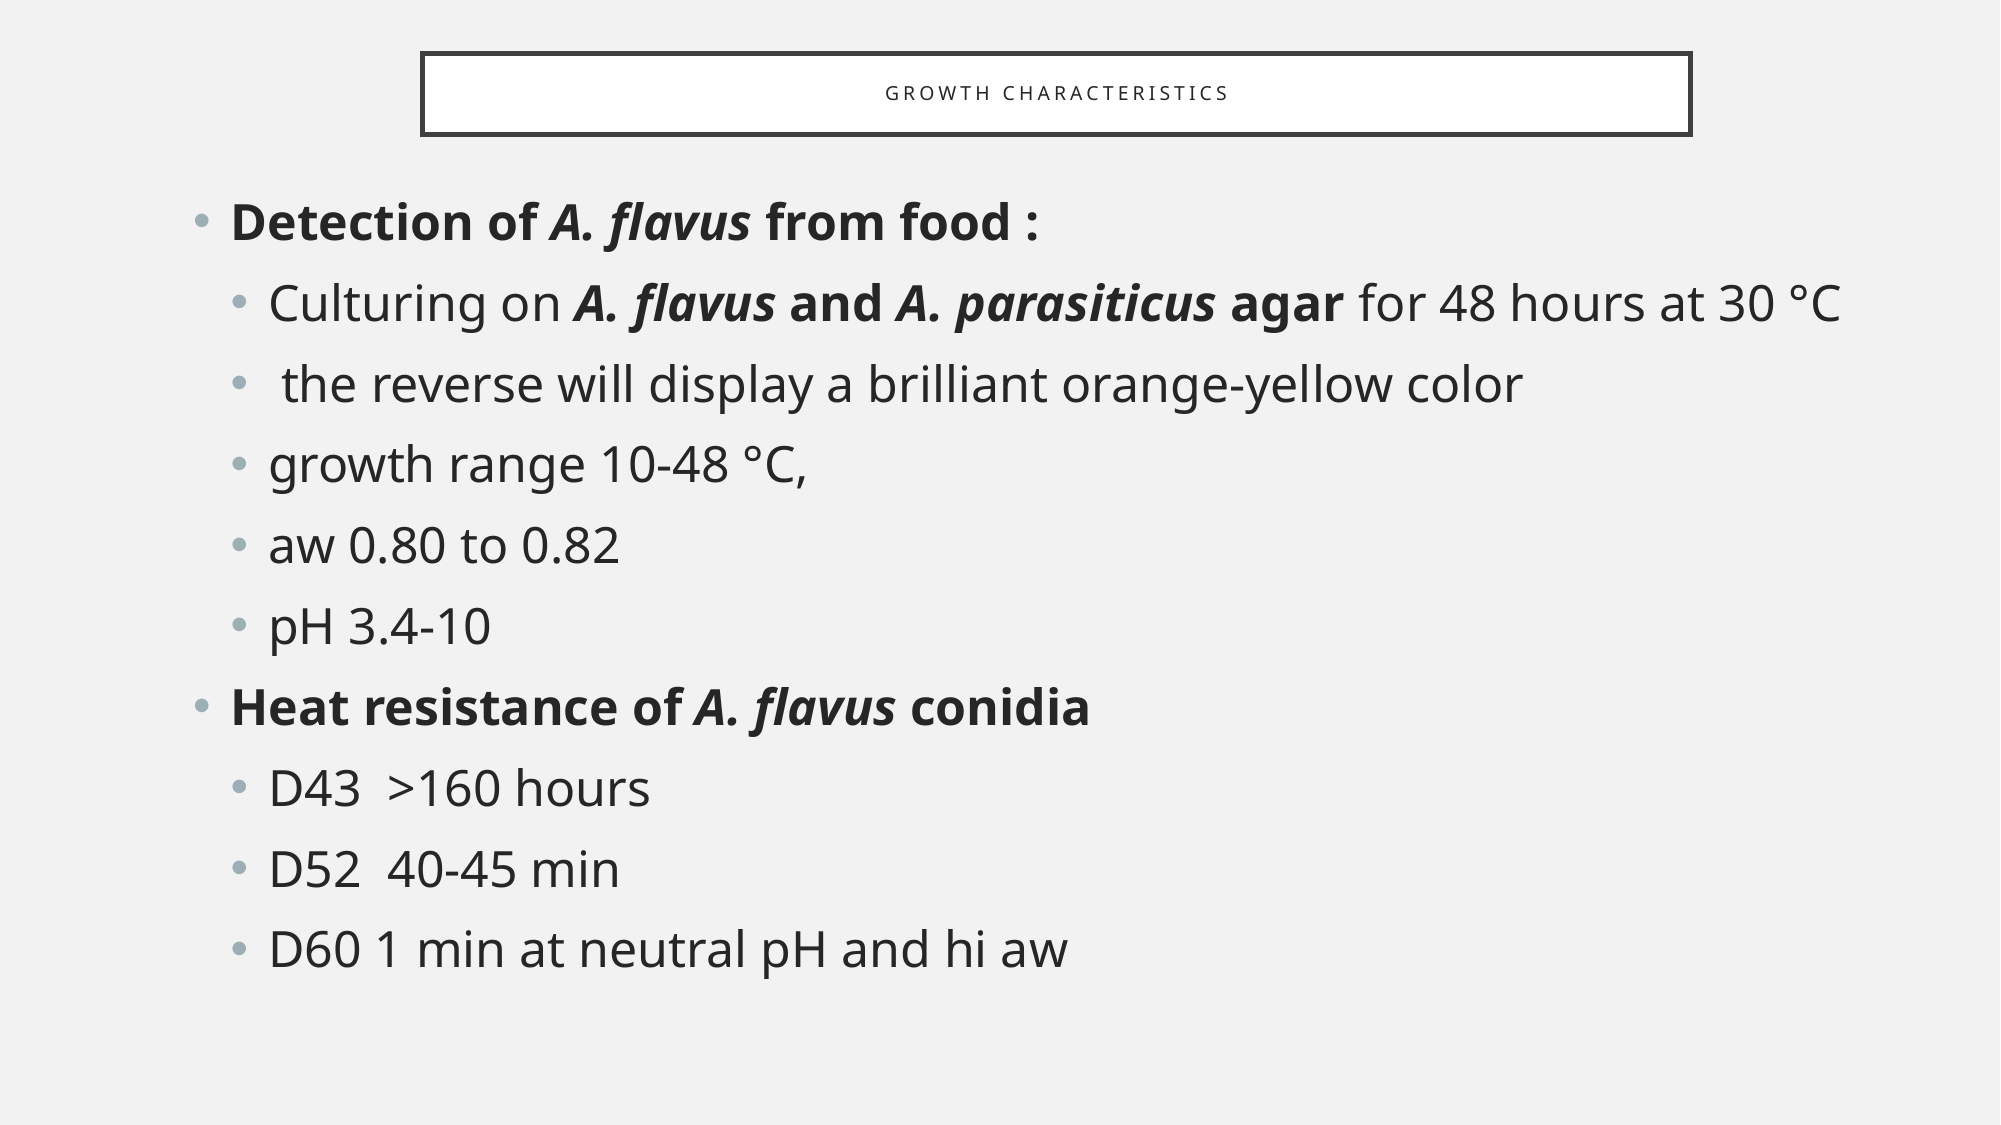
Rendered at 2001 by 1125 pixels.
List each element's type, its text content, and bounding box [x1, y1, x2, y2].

list Detection of A. flavus from food : Culturing on A. flavus and A. parasiticus agar for 48 hours at 30 °C the reverse will display a brilliant orange-yellow color growth range 10-48 °C, aw 0.80 to 0.82 pH 3.4-10 Heat resistance of A. flavus conidia D43 >160 hours D52 40-45 min D60 1 min at neutral pH and hi aw [178, 182, 1940, 1040]
title Growth characteristics [420, 51, 1693, 137]
